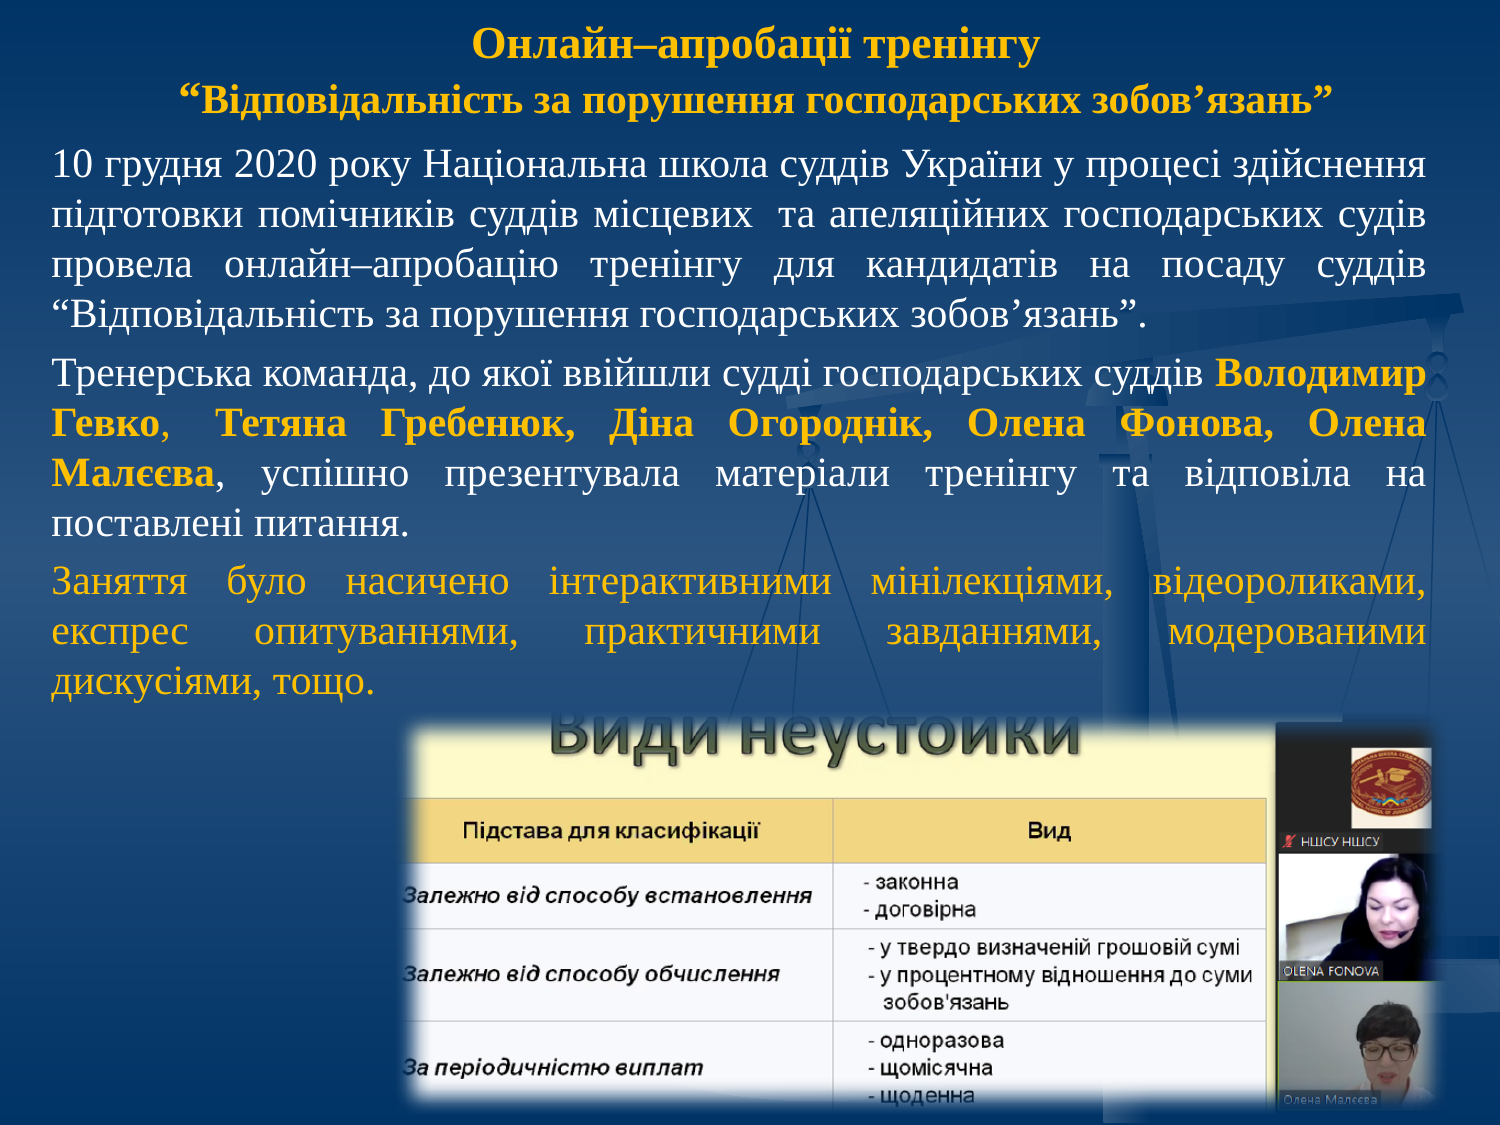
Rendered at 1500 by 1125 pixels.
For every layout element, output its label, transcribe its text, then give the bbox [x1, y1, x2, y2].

picture [394, 711, 1447, 1115]
list 10 грудня 2020 року Національна школа суддів України у процесі здійснення підготовки помічників суддів місцевих та апеляційних господарських судів провела онлайн–апробацію тренінгу для кандидатів на посаду суддів “Відповідальність за порушення господарських зобов’язань”. Тренерська команда, до якої ввійшли судді господарських суддів Володимир Гевко, Тетяна Гребенюк, Діна Огороднік, Олена Фонова, Олена Малєєва, успішно презентувала матеріали тренінгу та відповіла на поставлені питання. Заняття було насичено інтерактивними мінілекціями, відеороликами, експрес опитуваннями, практичними завданнями, модерованими дискусіями, тощо. [36, 128, 1443, 717]
text_box Онлайн–апробації тренінгу “Відповідальність за порушення господарських зобов’язань” [64, 5, 1447, 130]
